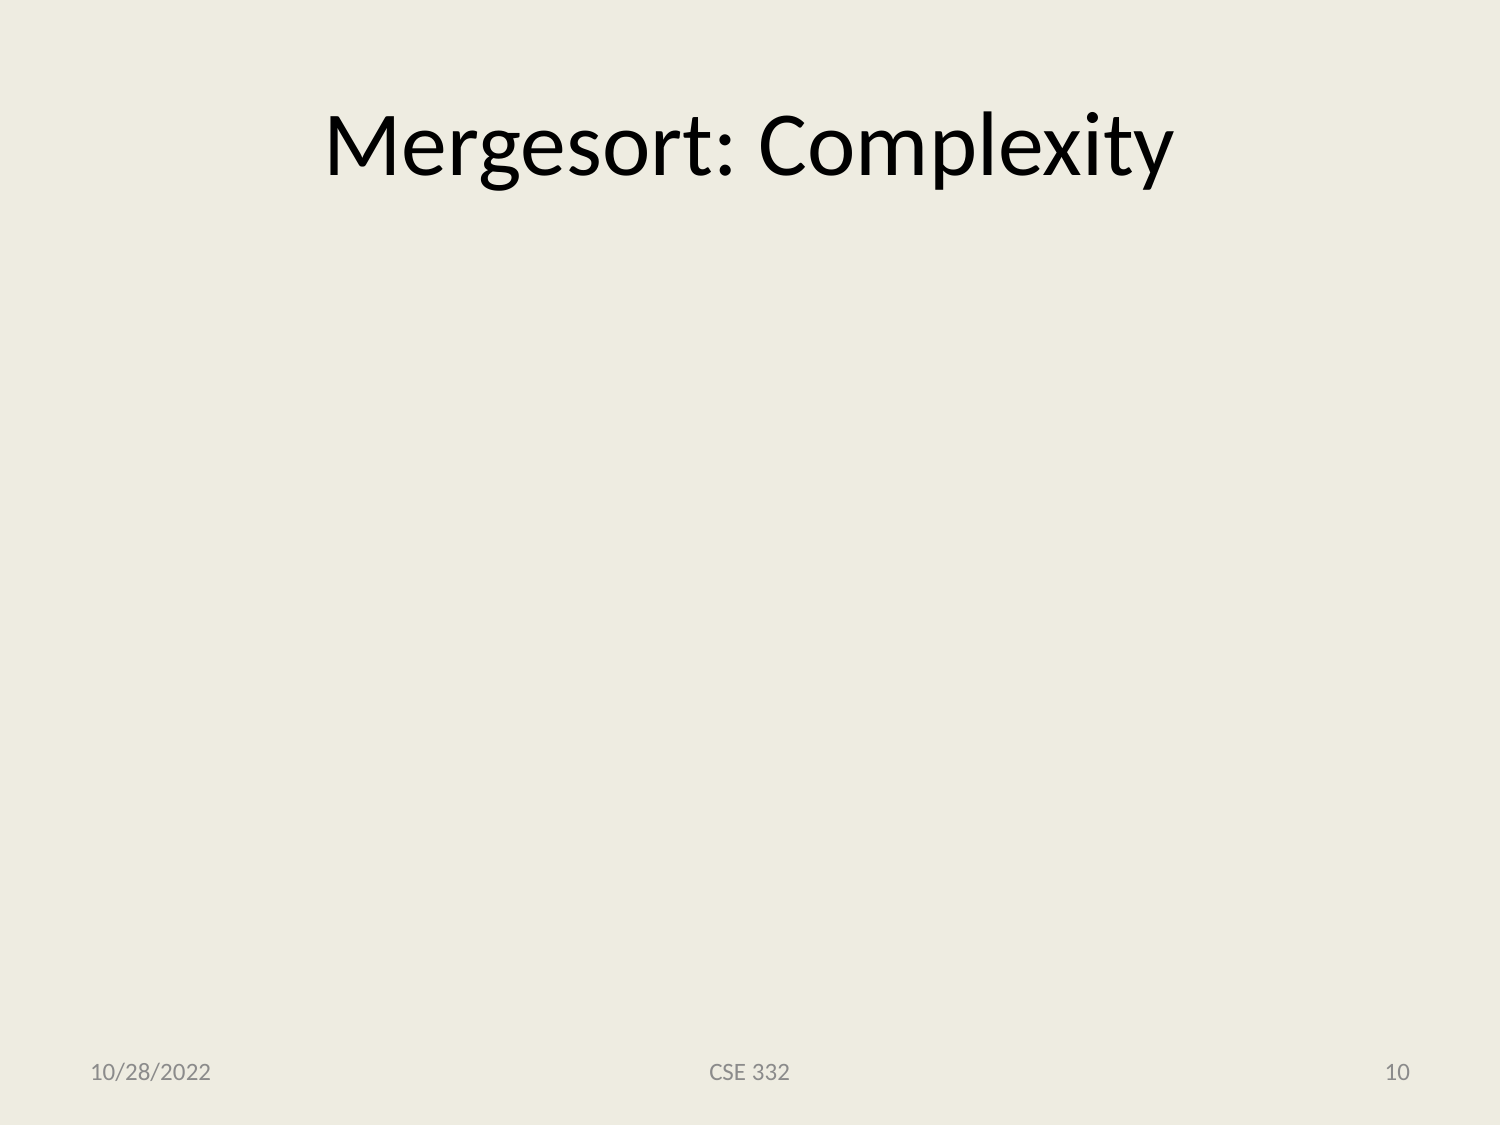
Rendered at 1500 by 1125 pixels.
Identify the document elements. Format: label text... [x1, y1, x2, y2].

slide_number 10 [1074, 1042, 1425, 1103]
footer CSE 332 [512, 1042, 988, 1103]
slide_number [75, 1042, 425, 1103]
title Mergesort: Complexity [75, 45, 1425, 233]
